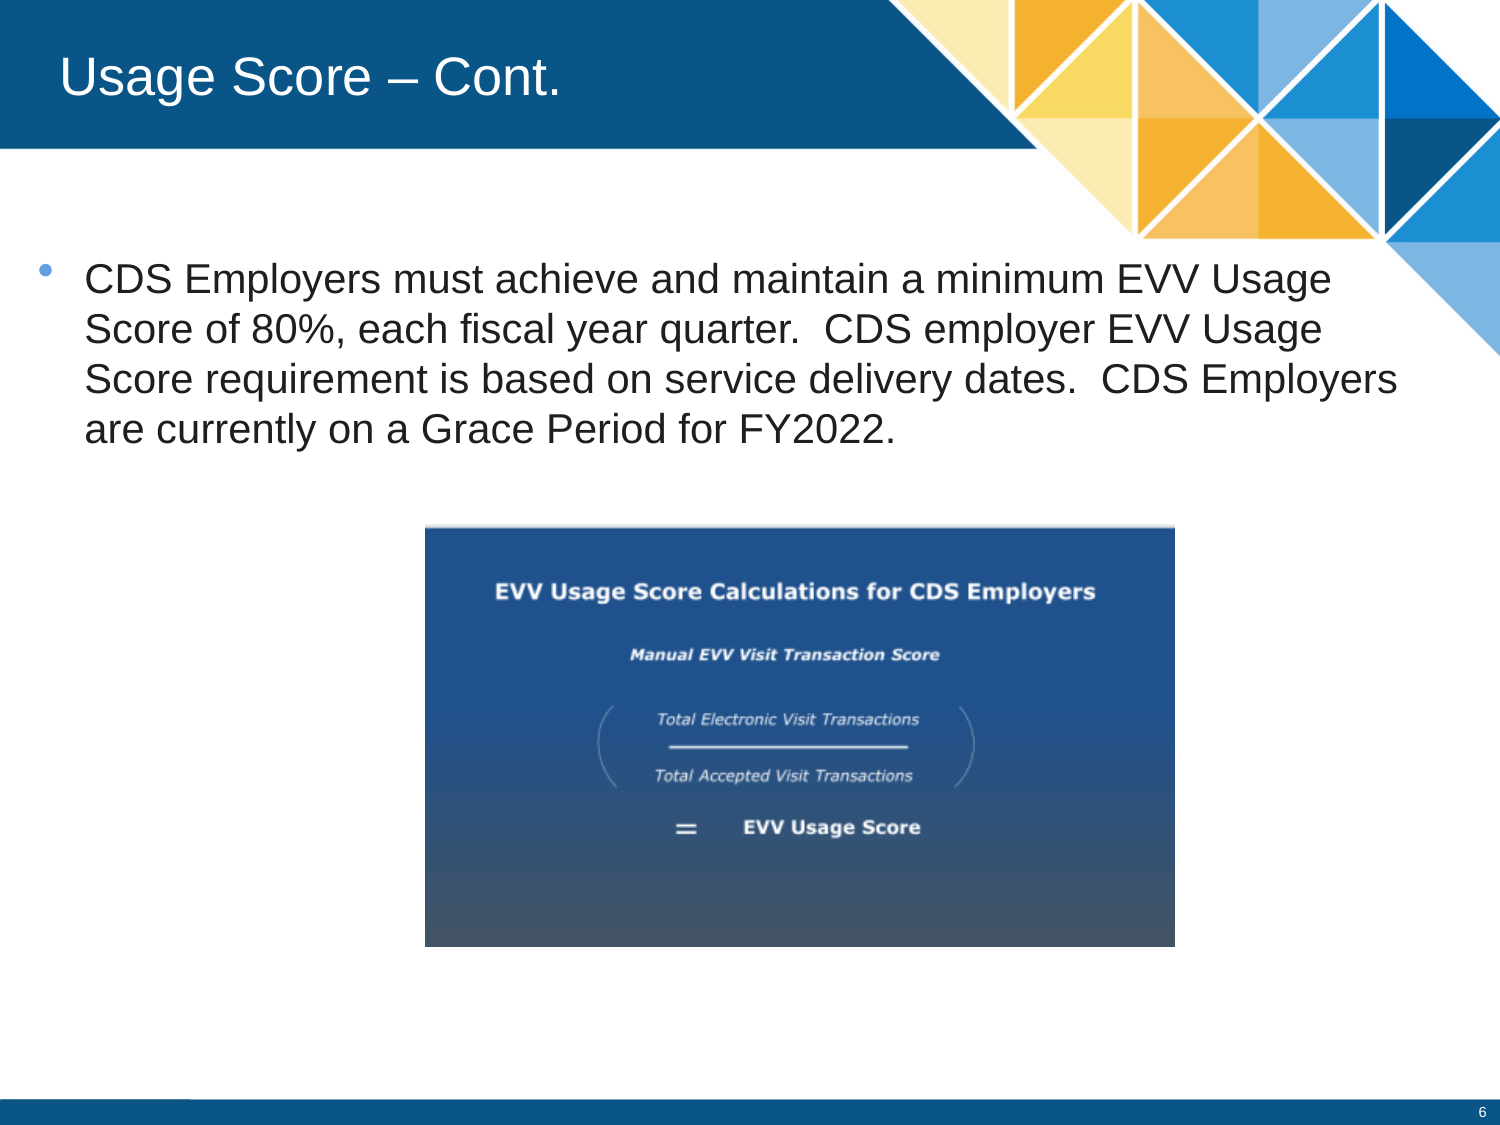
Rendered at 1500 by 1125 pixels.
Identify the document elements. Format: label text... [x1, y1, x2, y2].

list CDS Employers must achieve and maintain a minimum EVV Usage Score of 80%, each fiscal year quarter. CDS employer EVV Usage Score requirement is based on service delivery dates. CDS Employers are currently on a Grace Period for FY2022. [37, 244, 1426, 1103]
picture [0, 0, 1500, 1125]
title Usage Score – Cont. [59, 4, 1317, 143]
picture [424, 524, 1176, 948]
slide_number 6 [1376, 1098, 1500, 1125]
